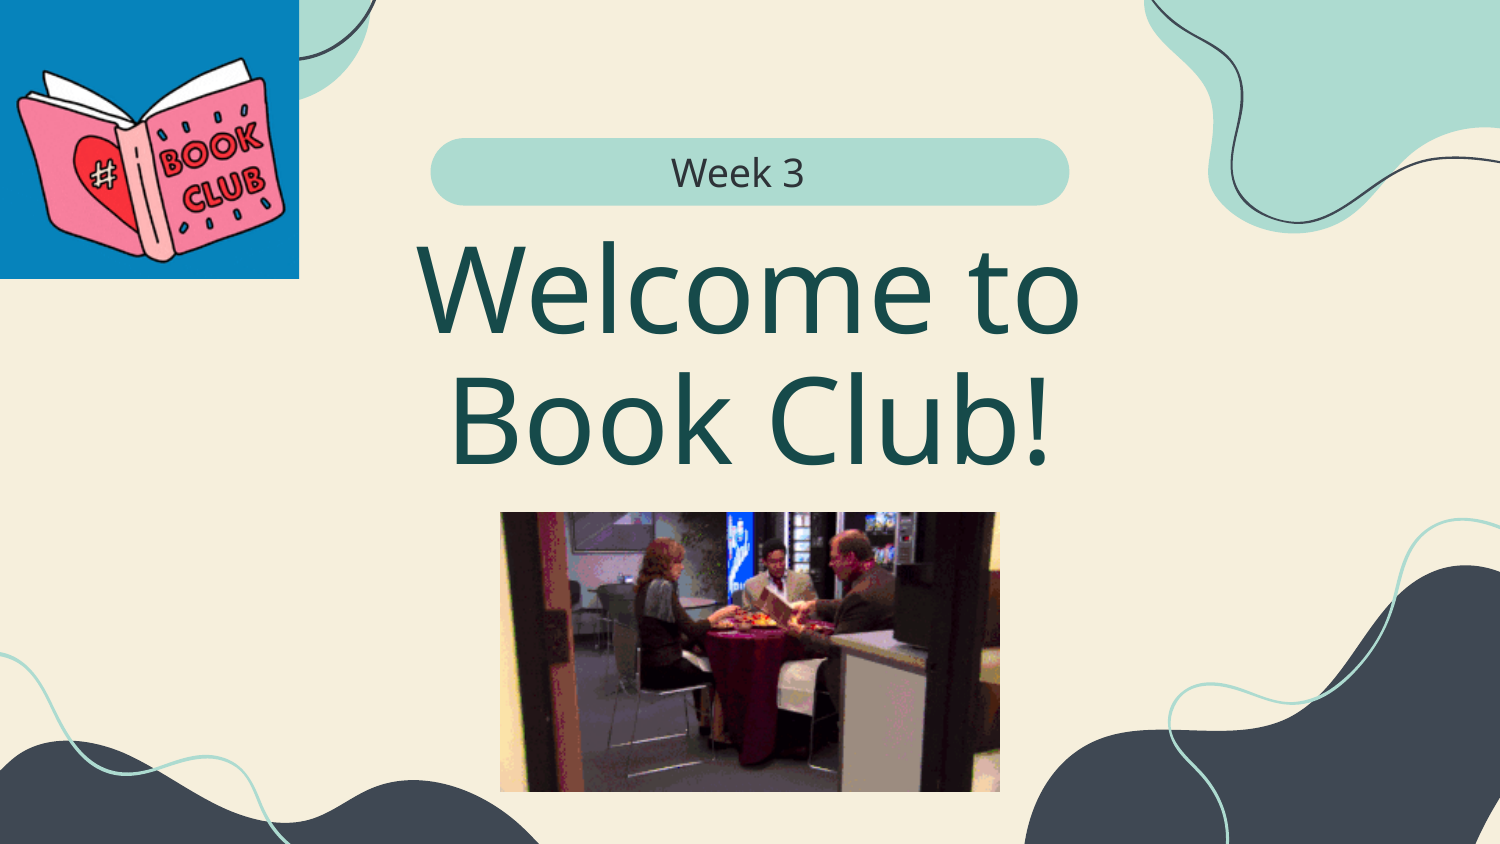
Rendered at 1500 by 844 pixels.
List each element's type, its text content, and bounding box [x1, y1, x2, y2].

picture [500, 511, 1000, 792]
subtitle Week 3 [670, 147, 830, 196]
text_box [430, 138, 1070, 206]
picture [17, 59, 284, 263]
title Welcome to Book Club! [400, 229, 1100, 544]
